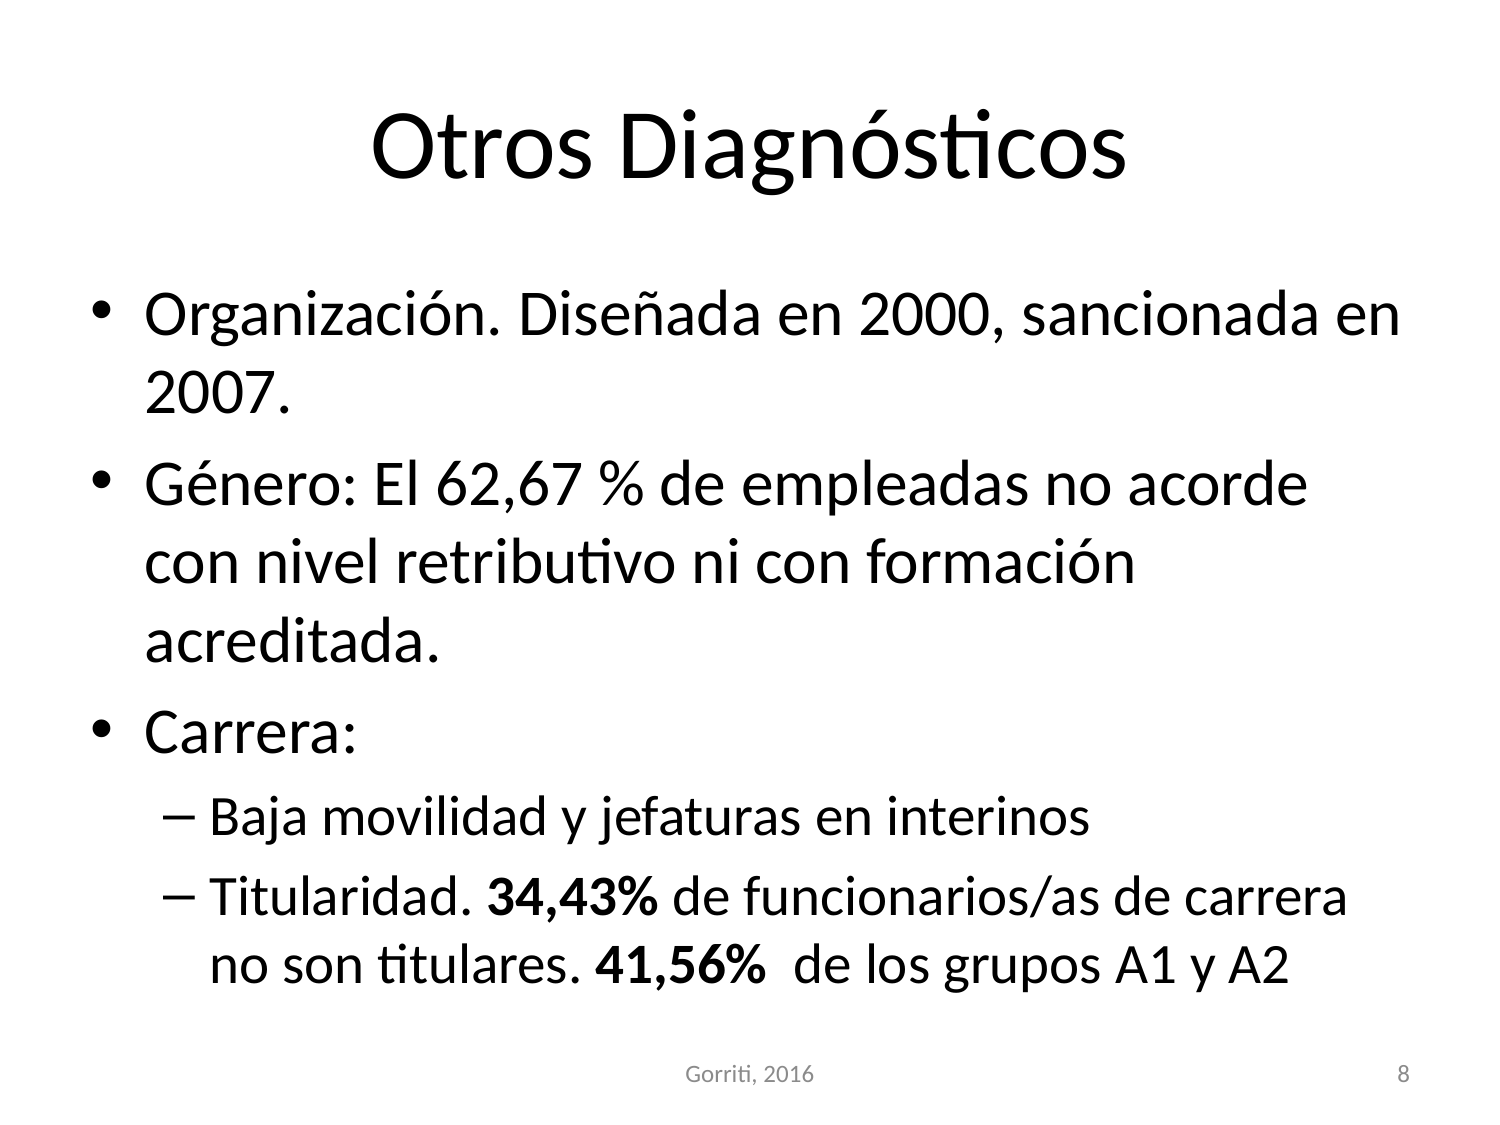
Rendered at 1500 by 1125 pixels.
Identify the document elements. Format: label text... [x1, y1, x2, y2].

slide_number 8 [1074, 1042, 1425, 1103]
footer Gorriti, 2016 [512, 1042, 988, 1103]
list Organización. Diseñada en 2000, sancionada en 2007. Género: El 62,67 % de empleadas no acorde con nivel retributivo ni con formación acreditada. Carrera: Baja movilidad y jefaturas en interinos Titularidad. 34,43% de funcionarios/as de carrera no son titulares. 41,56% de los grupos A1 y A2 [75, 262, 1425, 1005]
title Otros Diagnósticos [75, 45, 1425, 233]
